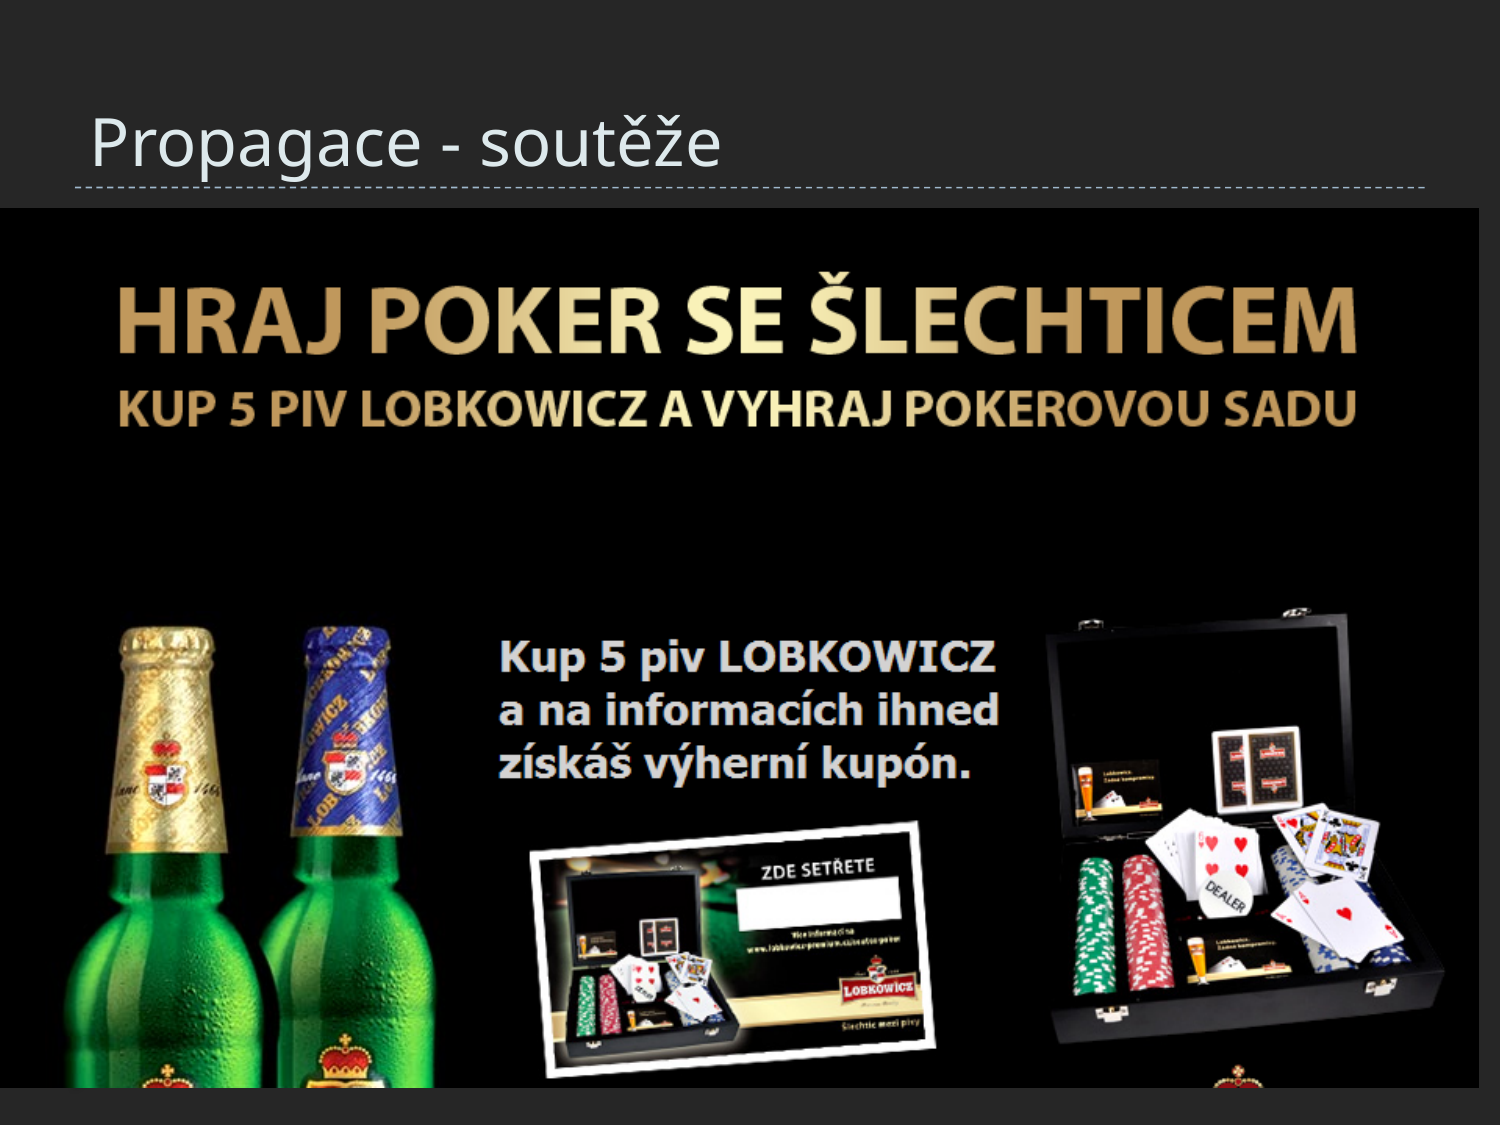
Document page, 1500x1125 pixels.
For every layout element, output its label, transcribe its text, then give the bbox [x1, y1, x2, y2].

title Propagace - soutěže [75, 24, 1425, 188]
picture [0, 207, 1479, 1088]
